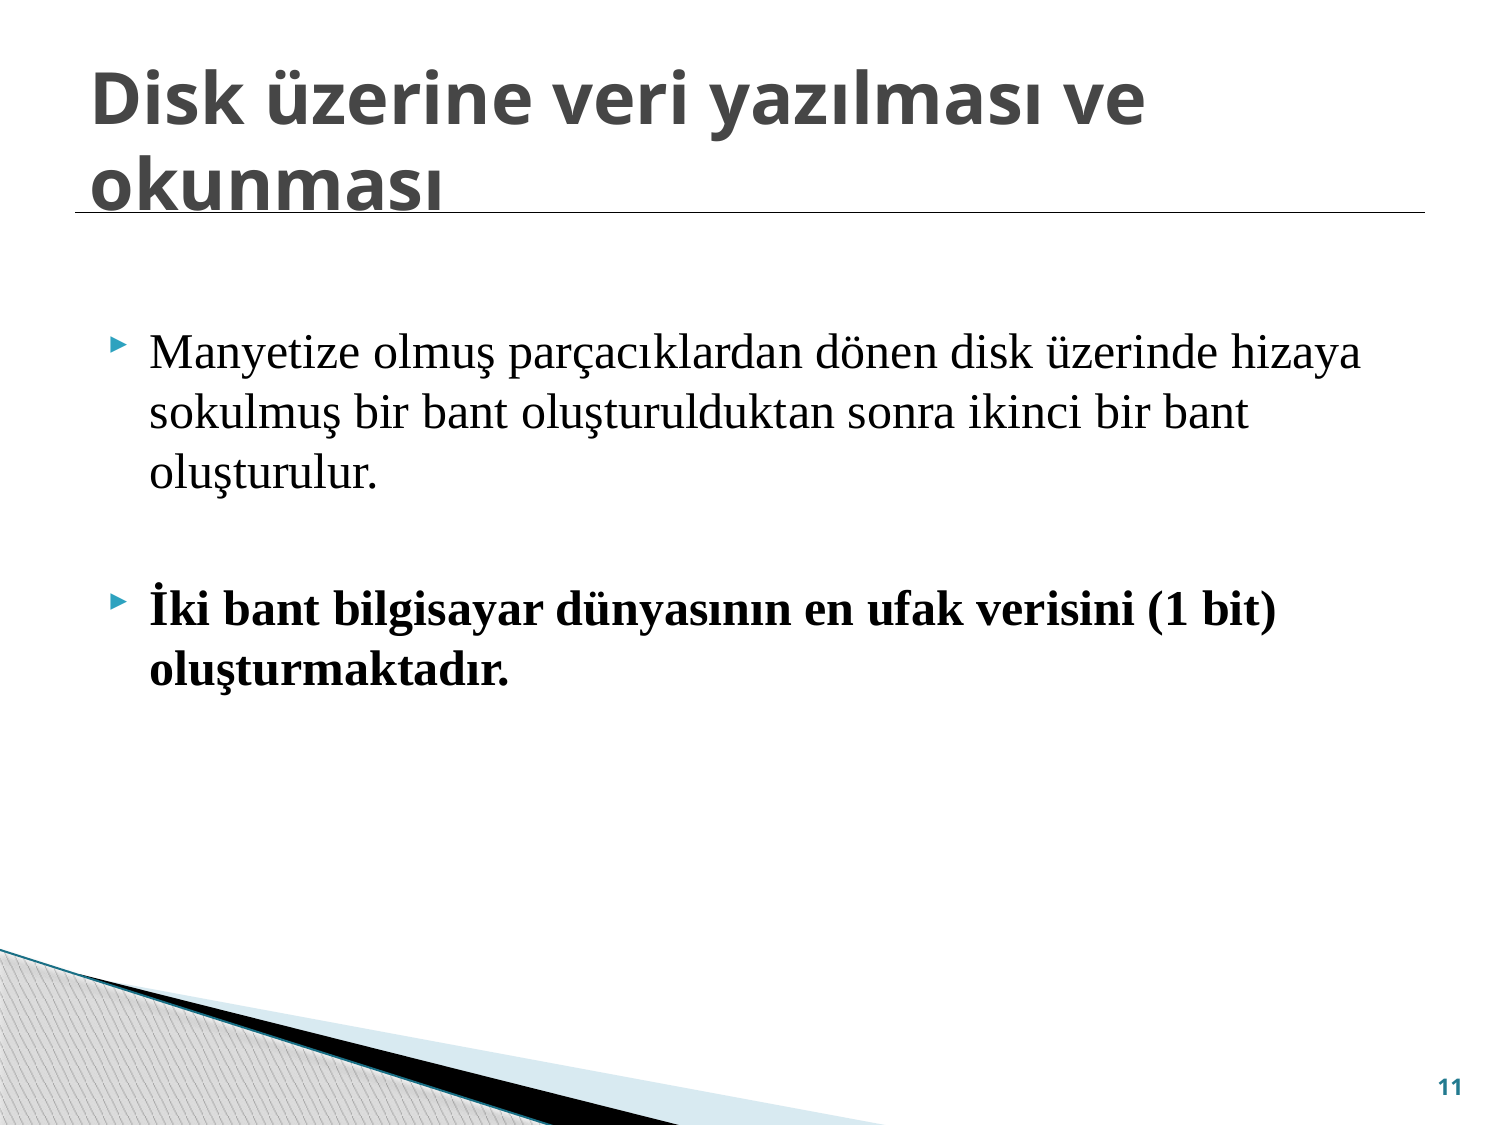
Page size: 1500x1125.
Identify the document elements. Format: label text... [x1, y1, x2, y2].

list Manyetize olmuş parçacıklardan dönen disk üzerinde hizaya sokulmuş bir bant oluşturulduktan sonra ikinci bir bant oluşturulur. İki bant bilgisayar dünyasının en ufak verisini (1 bit) oluşturmaktadır. [75, 243, 1425, 986]
title Disk üzerine veri yazılması ve okunması [75, 45, 1425, 233]
slide_number 11 [1362, 1051, 1479, 1112]
